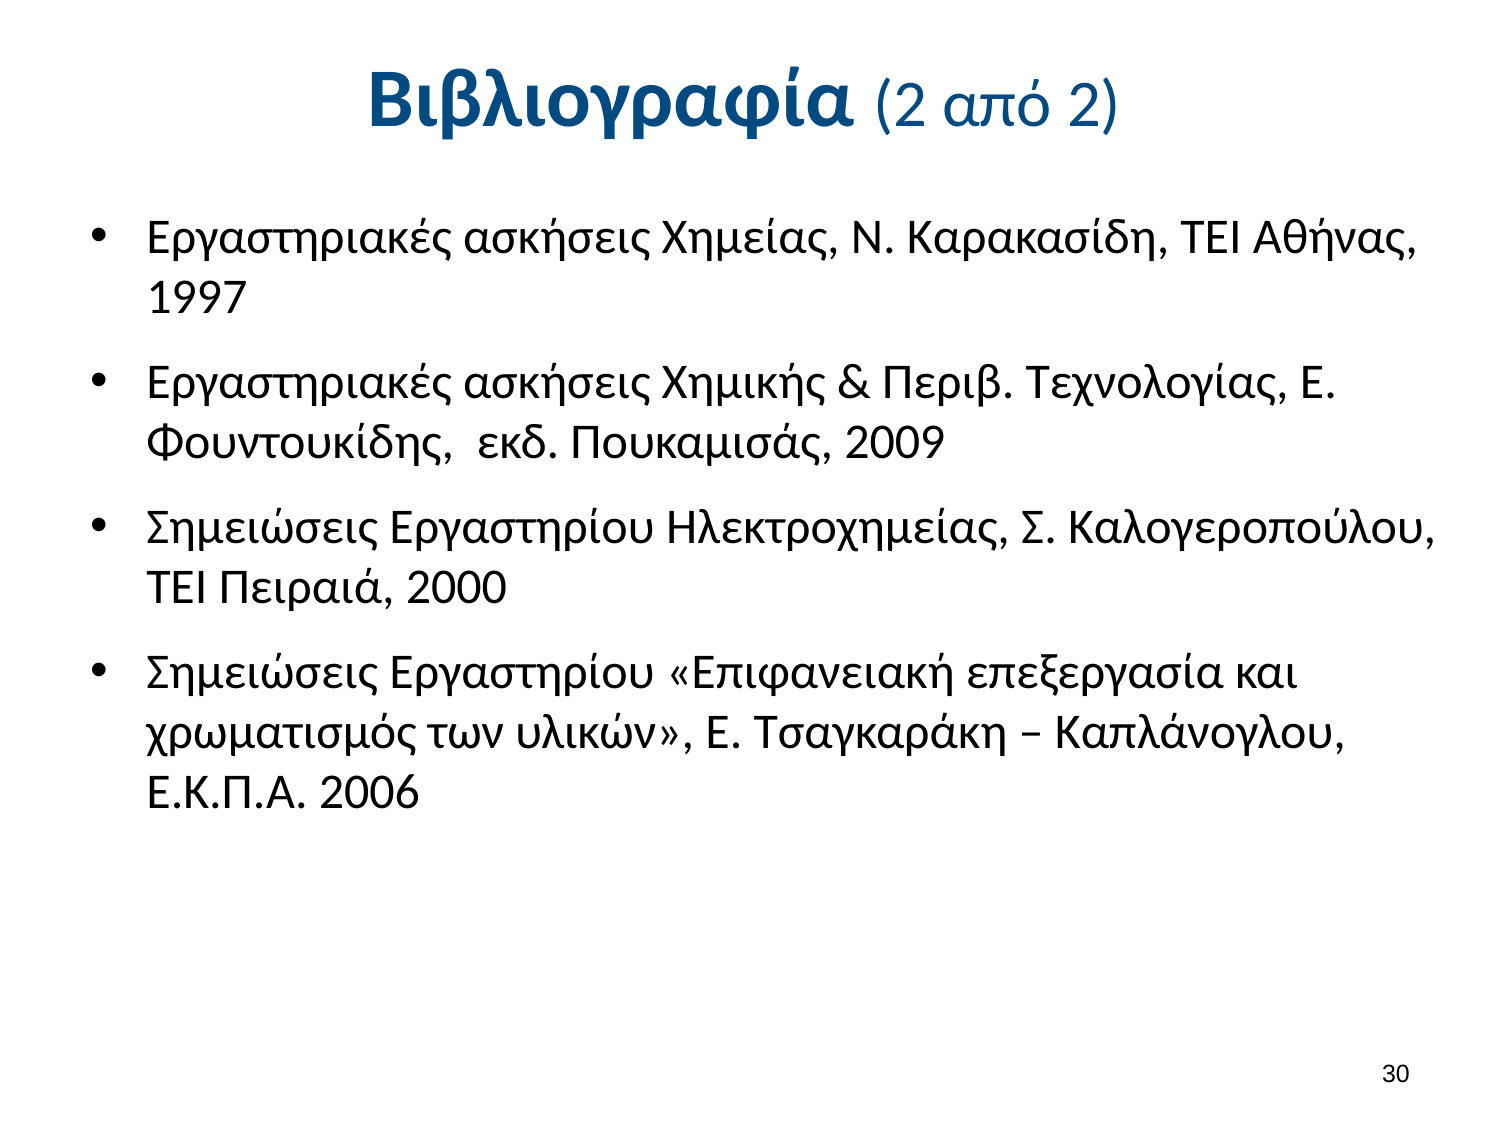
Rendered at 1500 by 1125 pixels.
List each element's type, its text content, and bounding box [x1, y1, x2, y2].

list Εργαστηριακές ασκήσεις Χημείας, Ν. Καρακασίδη, ΤΕΙ Αθήνας, 1997 Εργαστηριακές ασκήσεις Χημικής & Περιβ. Τεχνολογίας, Ε. Φουντουκίδης, εκδ. Πουκαμισάς, 2009 Σημειώσεις Εργαστηρίου Ηλεκτροχημείας, Σ. Καλογεροπούλου, ΤΕΙ Πειραιά, 2000 Σημειώσεις Εργαστηρίου «Επιφανειακή επεξεργασία και χρωματισμός των υλικών», Ε. Τσαγκαράκη – Καπλάνογλου, Ε.Κ.Π.Α. 2006 [75, 196, 1459, 1024]
slide_number 29 [1074, 1042, 1425, 1103]
title Βιβλιογραφία (2 από 2) [76, 19, 1427, 169]
